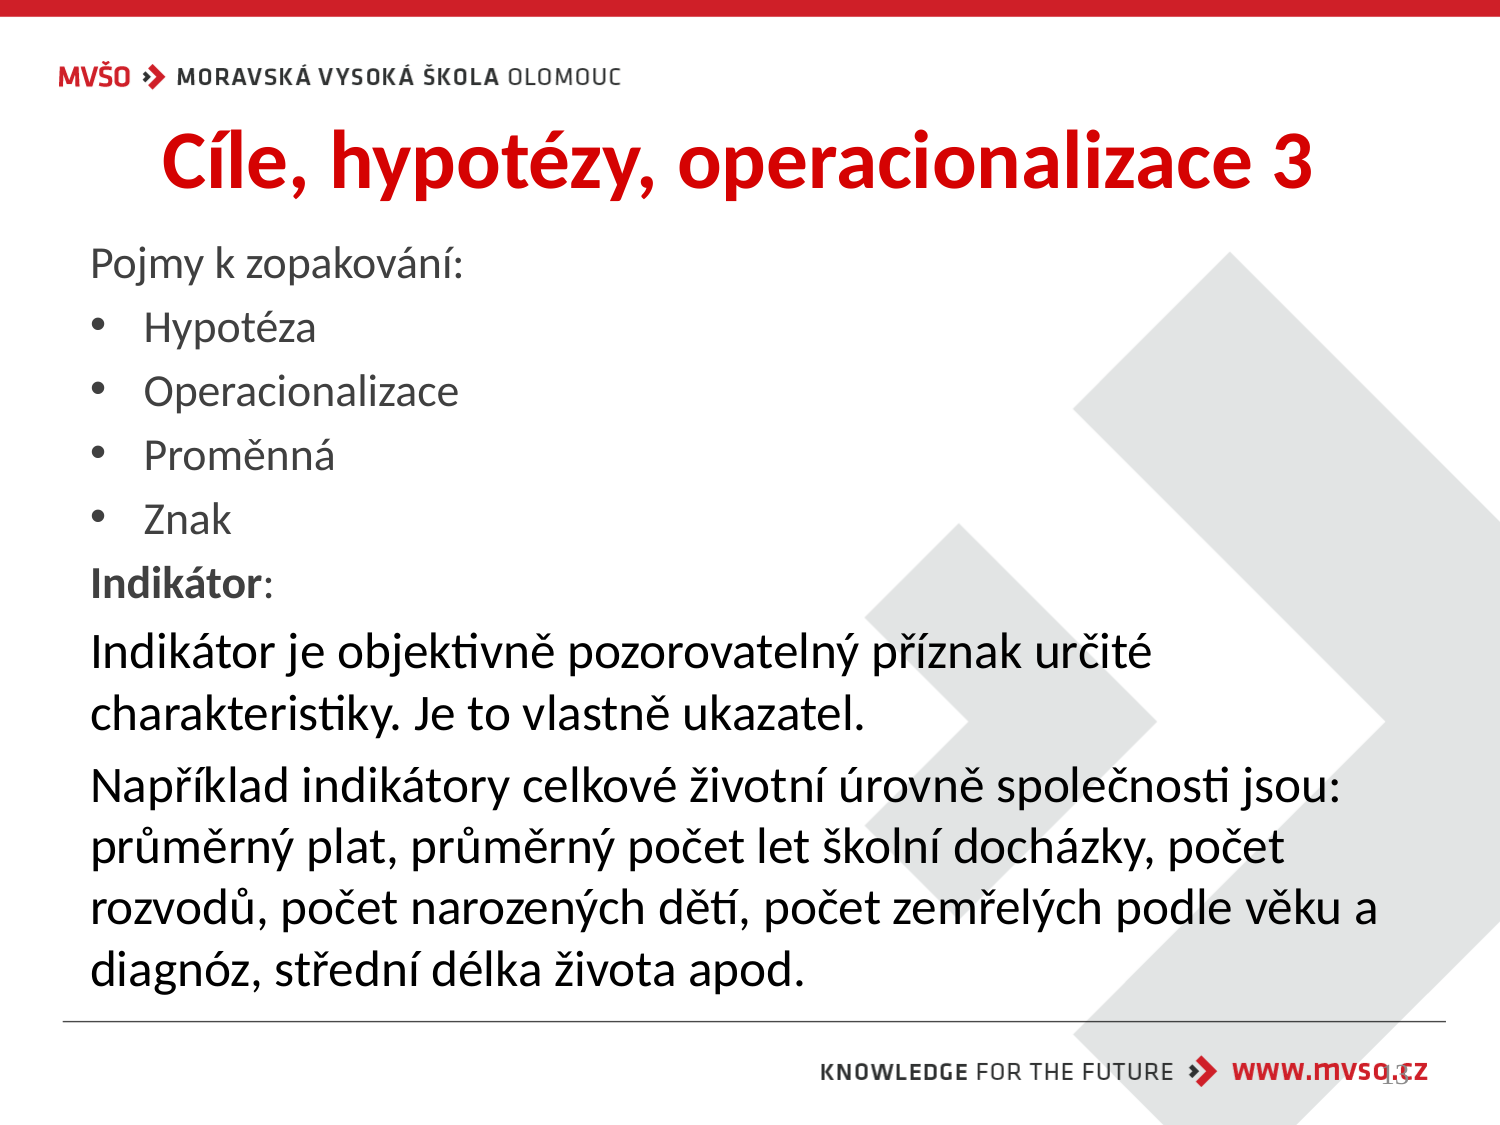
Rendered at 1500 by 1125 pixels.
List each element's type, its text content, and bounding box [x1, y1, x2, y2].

slide_number 13 [1074, 1042, 1425, 1103]
list Pojmy k zopakování: Hypotéza Operacionalizace Proměnná Znak Indikátor: Indikátor je objektivně pozorovatelný příznak určité charakteristiky. Je to vlastně ukazatel. Například indikátory celkové životní úrovně společnosti jsou: průměrný plat, průměrný počet let školní docházky, počet rozvodů, počet narozených dětí, počet zemřelých podle věku a diagnóz, střední délka života apod. [75, 224, 1436, 1005]
picture [0, 0, 1500, 1125]
title Cíle, hypotézy, operacionalizace 3 [64, 24, 1413, 287]
